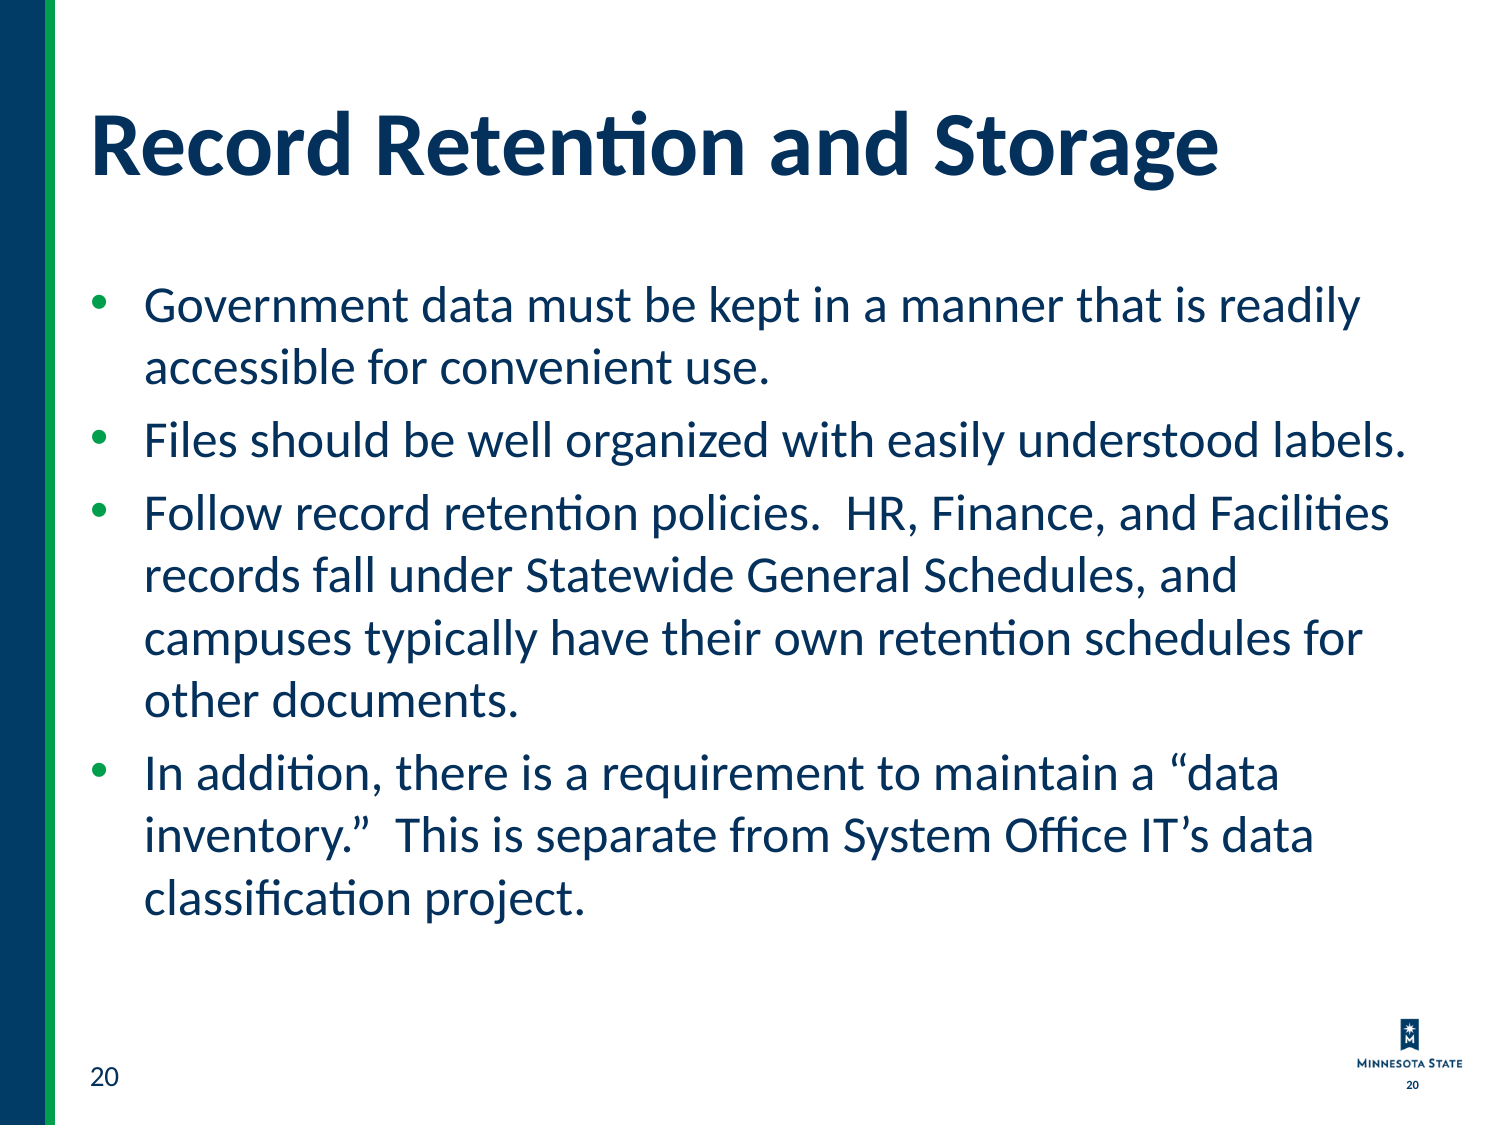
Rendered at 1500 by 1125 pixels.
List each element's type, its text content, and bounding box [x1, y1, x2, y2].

list Government data must be kept in a manner that is readily accessible for convenient use. Files should be well organized with easily understood labels. Follow record retention policies. HR, Finance, and Facilities records fall under Statewide General Schedules, and campuses typically have their own retention schedules for other documents. In addition, there is a requirement to maintain a “data inventory.” This is separate from System Office IT’s data classification project. [75, 262, 1425, 975]
picture [1312, 1012, 1500, 1079]
title Record Retention and Storage [75, 45, 1425, 233]
